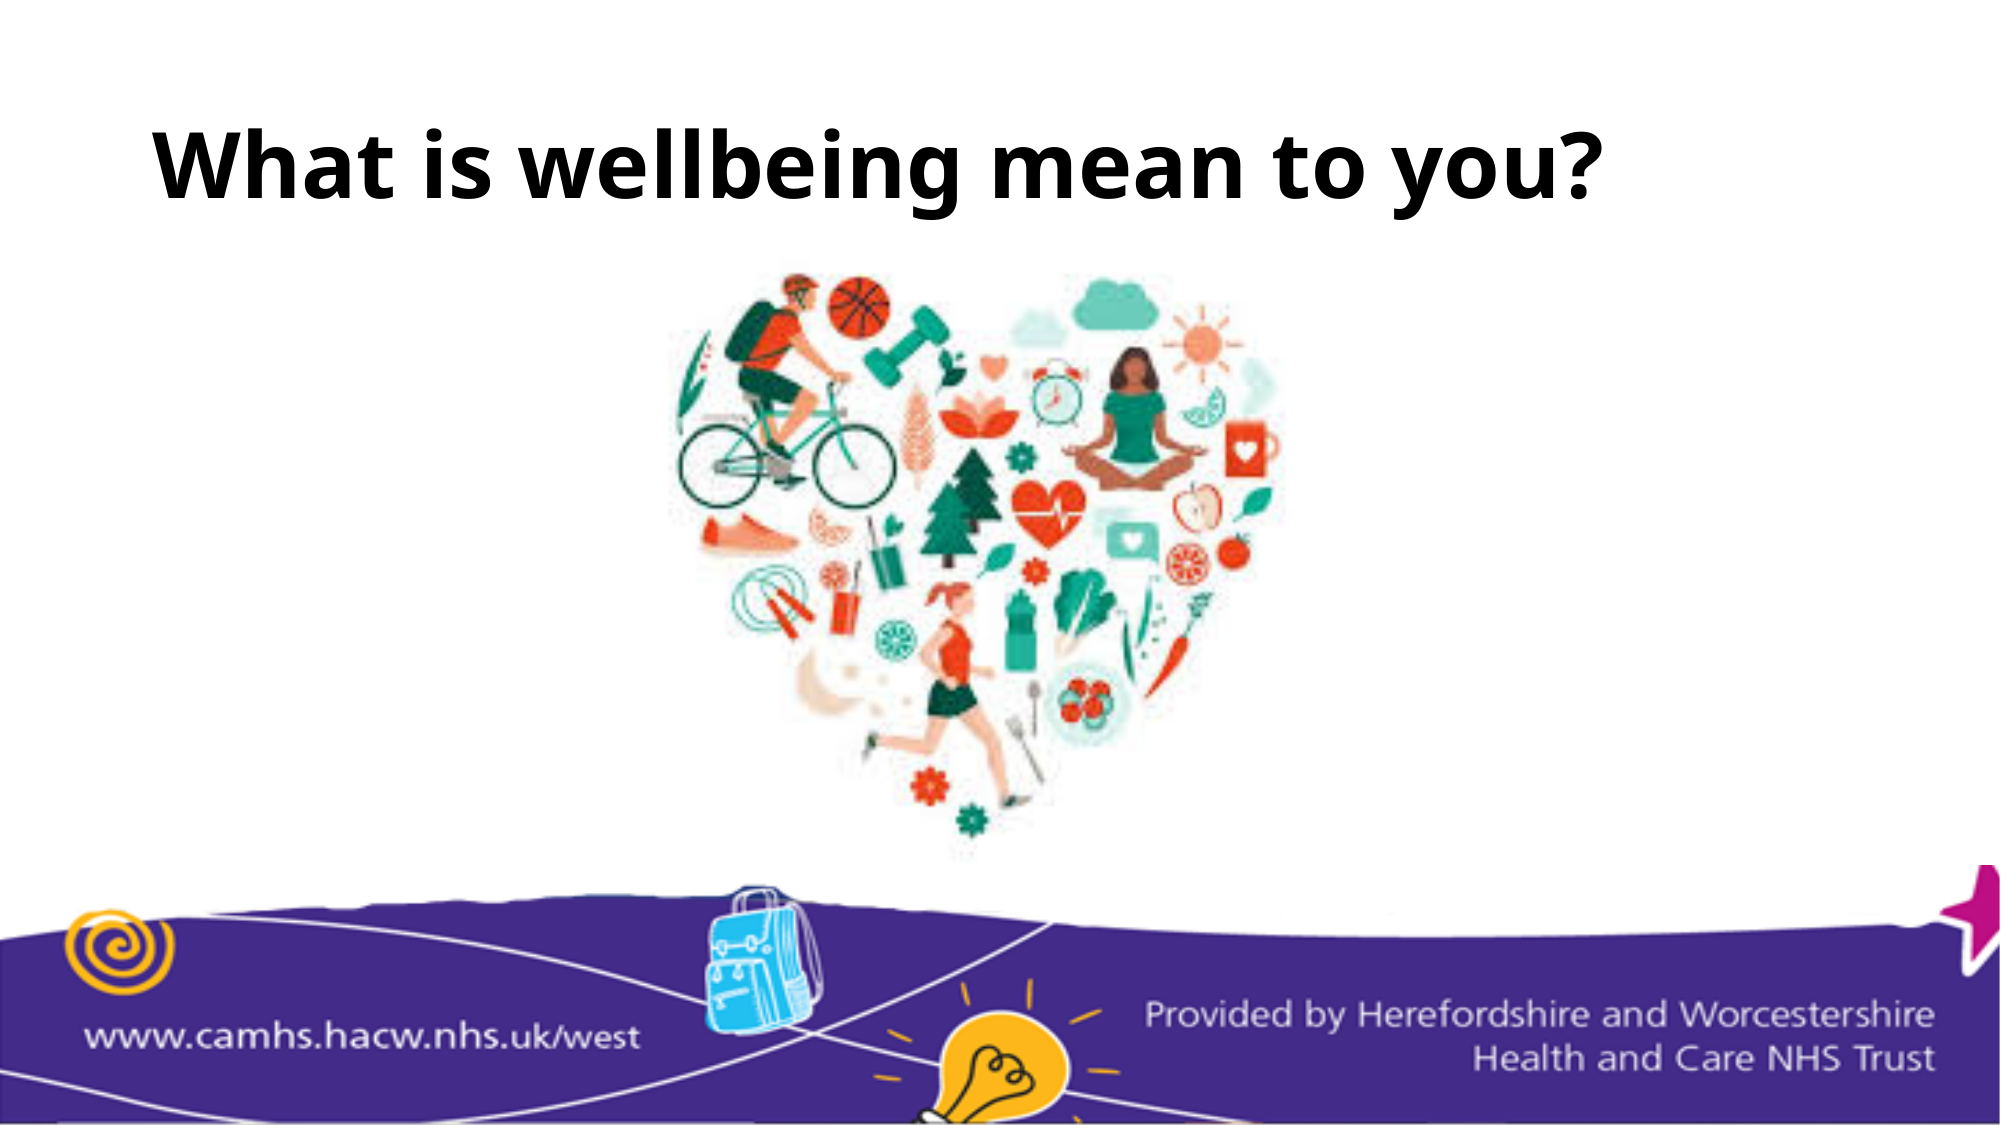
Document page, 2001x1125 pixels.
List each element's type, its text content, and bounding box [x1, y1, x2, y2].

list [638, 226, 1333, 868]
picture [0, 865, 2000, 1125]
title What is wellbeing mean to you? [137, 59, 1863, 278]
